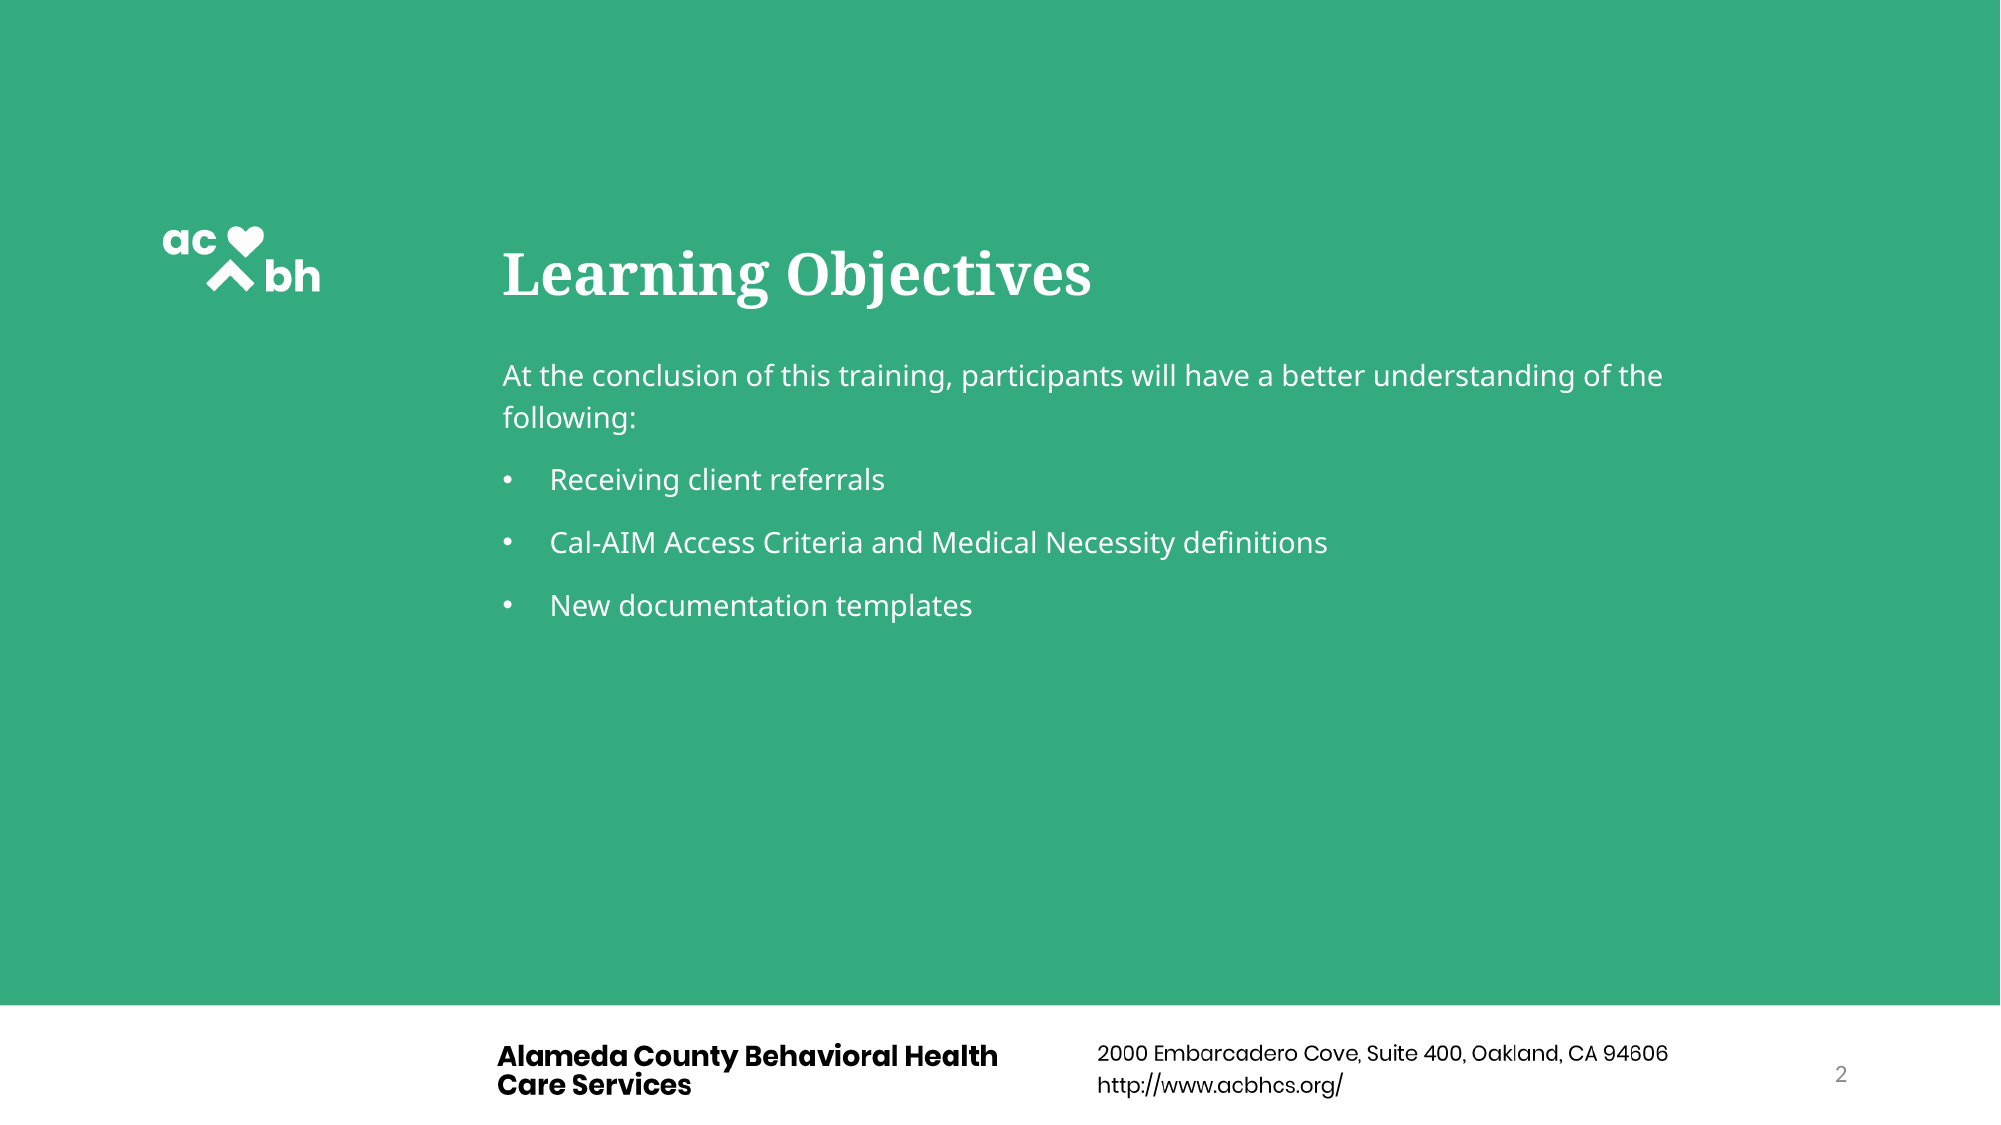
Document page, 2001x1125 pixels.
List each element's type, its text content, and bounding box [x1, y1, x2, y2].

picture [147, 212, 335, 306]
subtitle At the conclusion of this training, participants will have a better understanding of the following: Receiving client referrals Cal-AIM Access Criteria and Medical Necessity definitions New documentation templates [487, 343, 1687, 628]
picture [487, 1035, 1009, 1103]
picture [1086, 1034, 1671, 1103]
title Learning Objectives [487, 230, 1687, 316]
slide_number 2 [1412, 1042, 1863, 1103]
